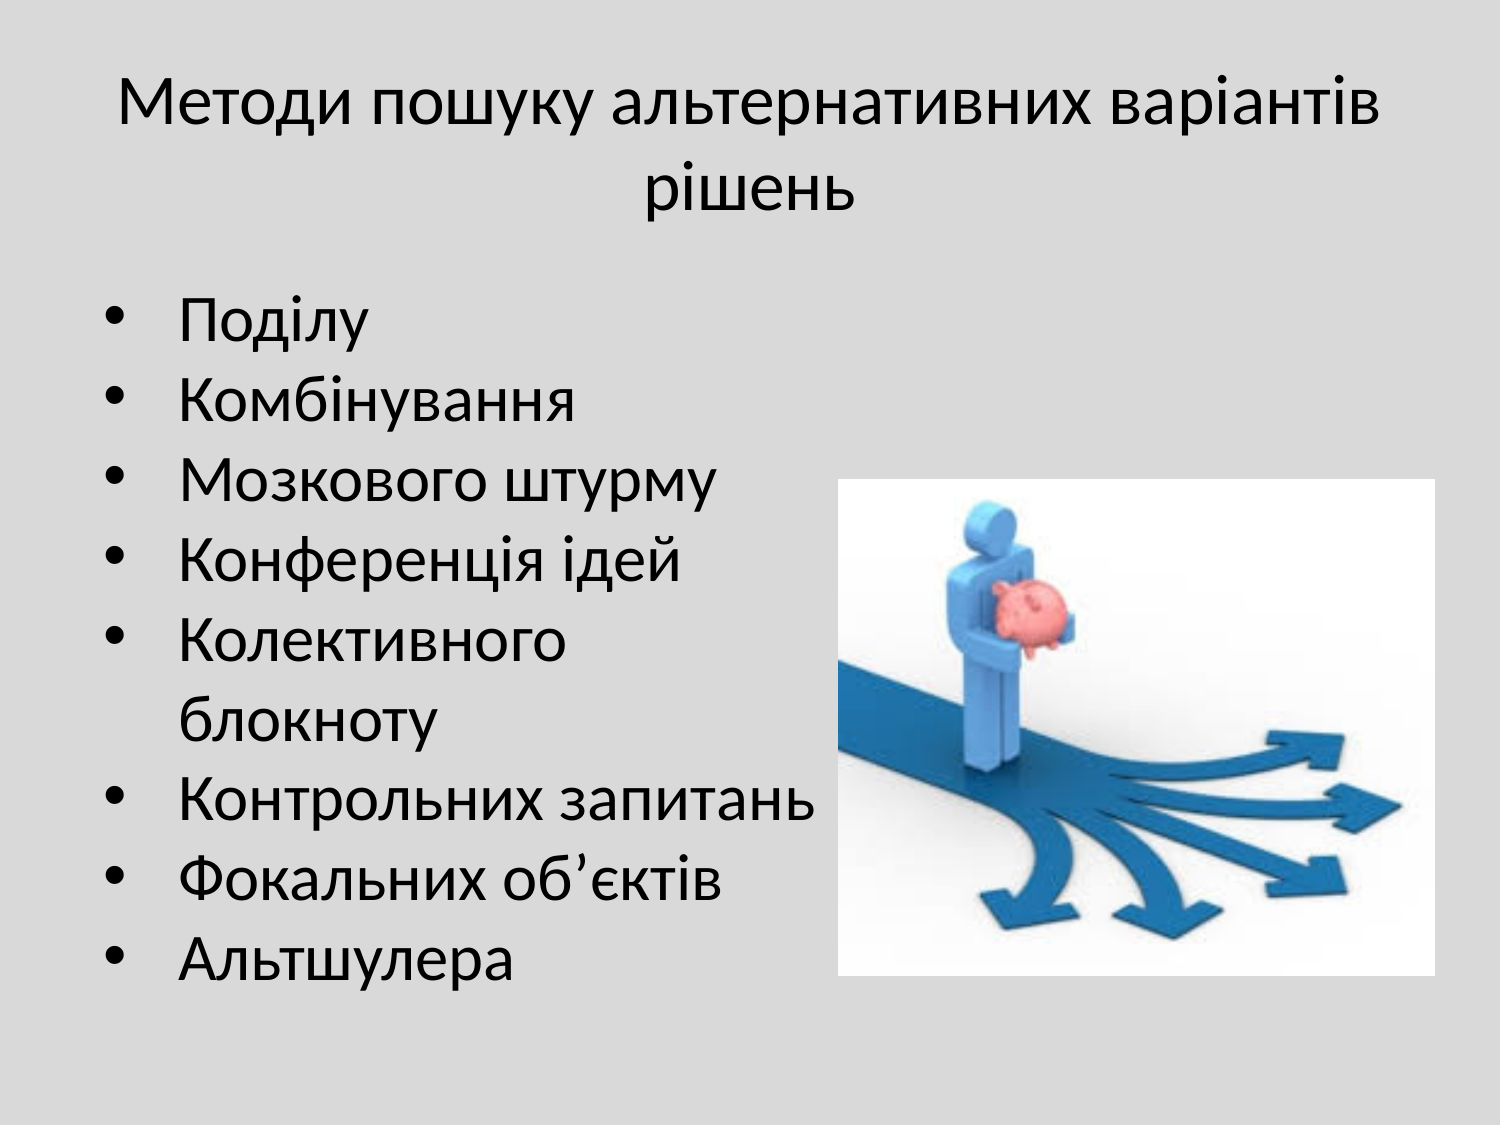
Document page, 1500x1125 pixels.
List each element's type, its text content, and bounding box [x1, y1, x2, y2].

text_box Поділу Комбінування Мозкового штурму Конференція ідей Колективного блокноту Контрольних запитань Фокальних об’єктів Альтшулера [88, 267, 839, 1002]
title Методи пошуку альтернативних варіантів рішень [75, 45, 1425, 233]
picture [838, 479, 1435, 977]
